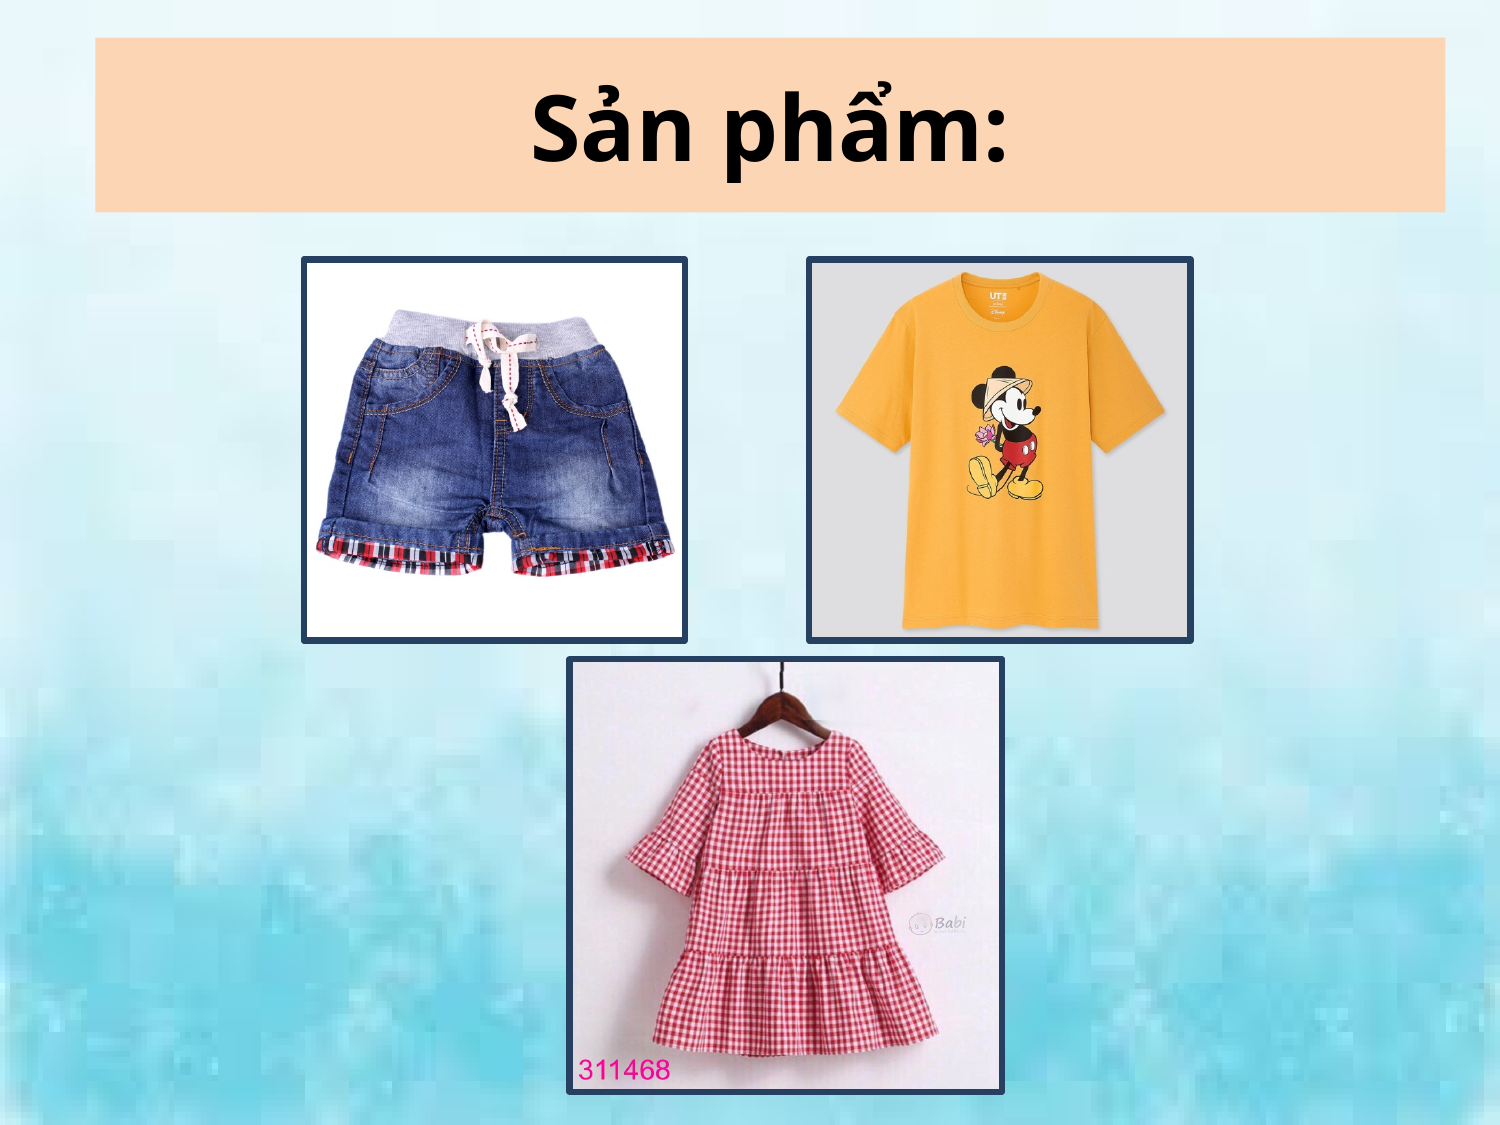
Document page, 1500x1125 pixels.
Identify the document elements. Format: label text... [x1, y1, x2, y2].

text_box Sản phẩm: [95, 37, 1446, 213]
picture [0, 0, 1500, 1125]
